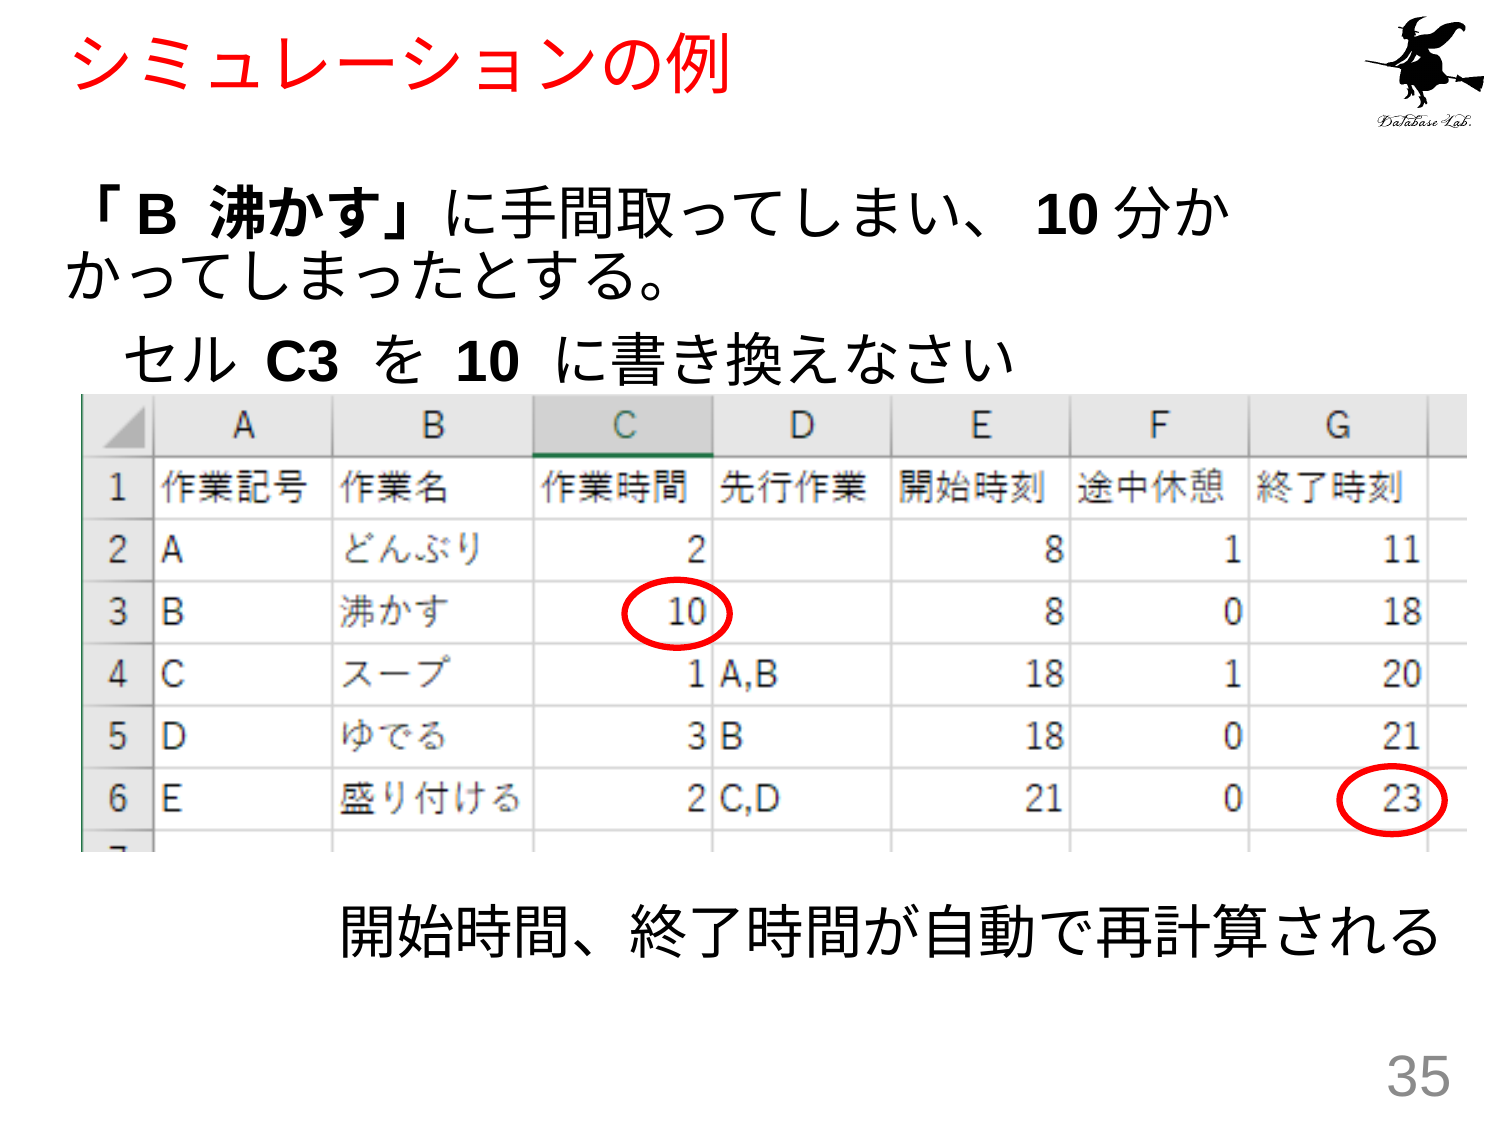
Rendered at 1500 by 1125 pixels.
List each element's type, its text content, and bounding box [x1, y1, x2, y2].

text_box 「B 沸かす」に手間取ってしまい、10分かかってしまったとする。 セル C3 を 10 に書き換えなさい [52, 178, 1279, 815]
slide_number 35 [1129, 1042, 1467, 1103]
title シミュレーションの例 [52, 28, 1441, 106]
picture [1362, 14, 1486, 130]
picture [81, 394, 1467, 852]
text_box 開始時間、終了時間が自動で再計算される [323, 887, 1473, 974]
